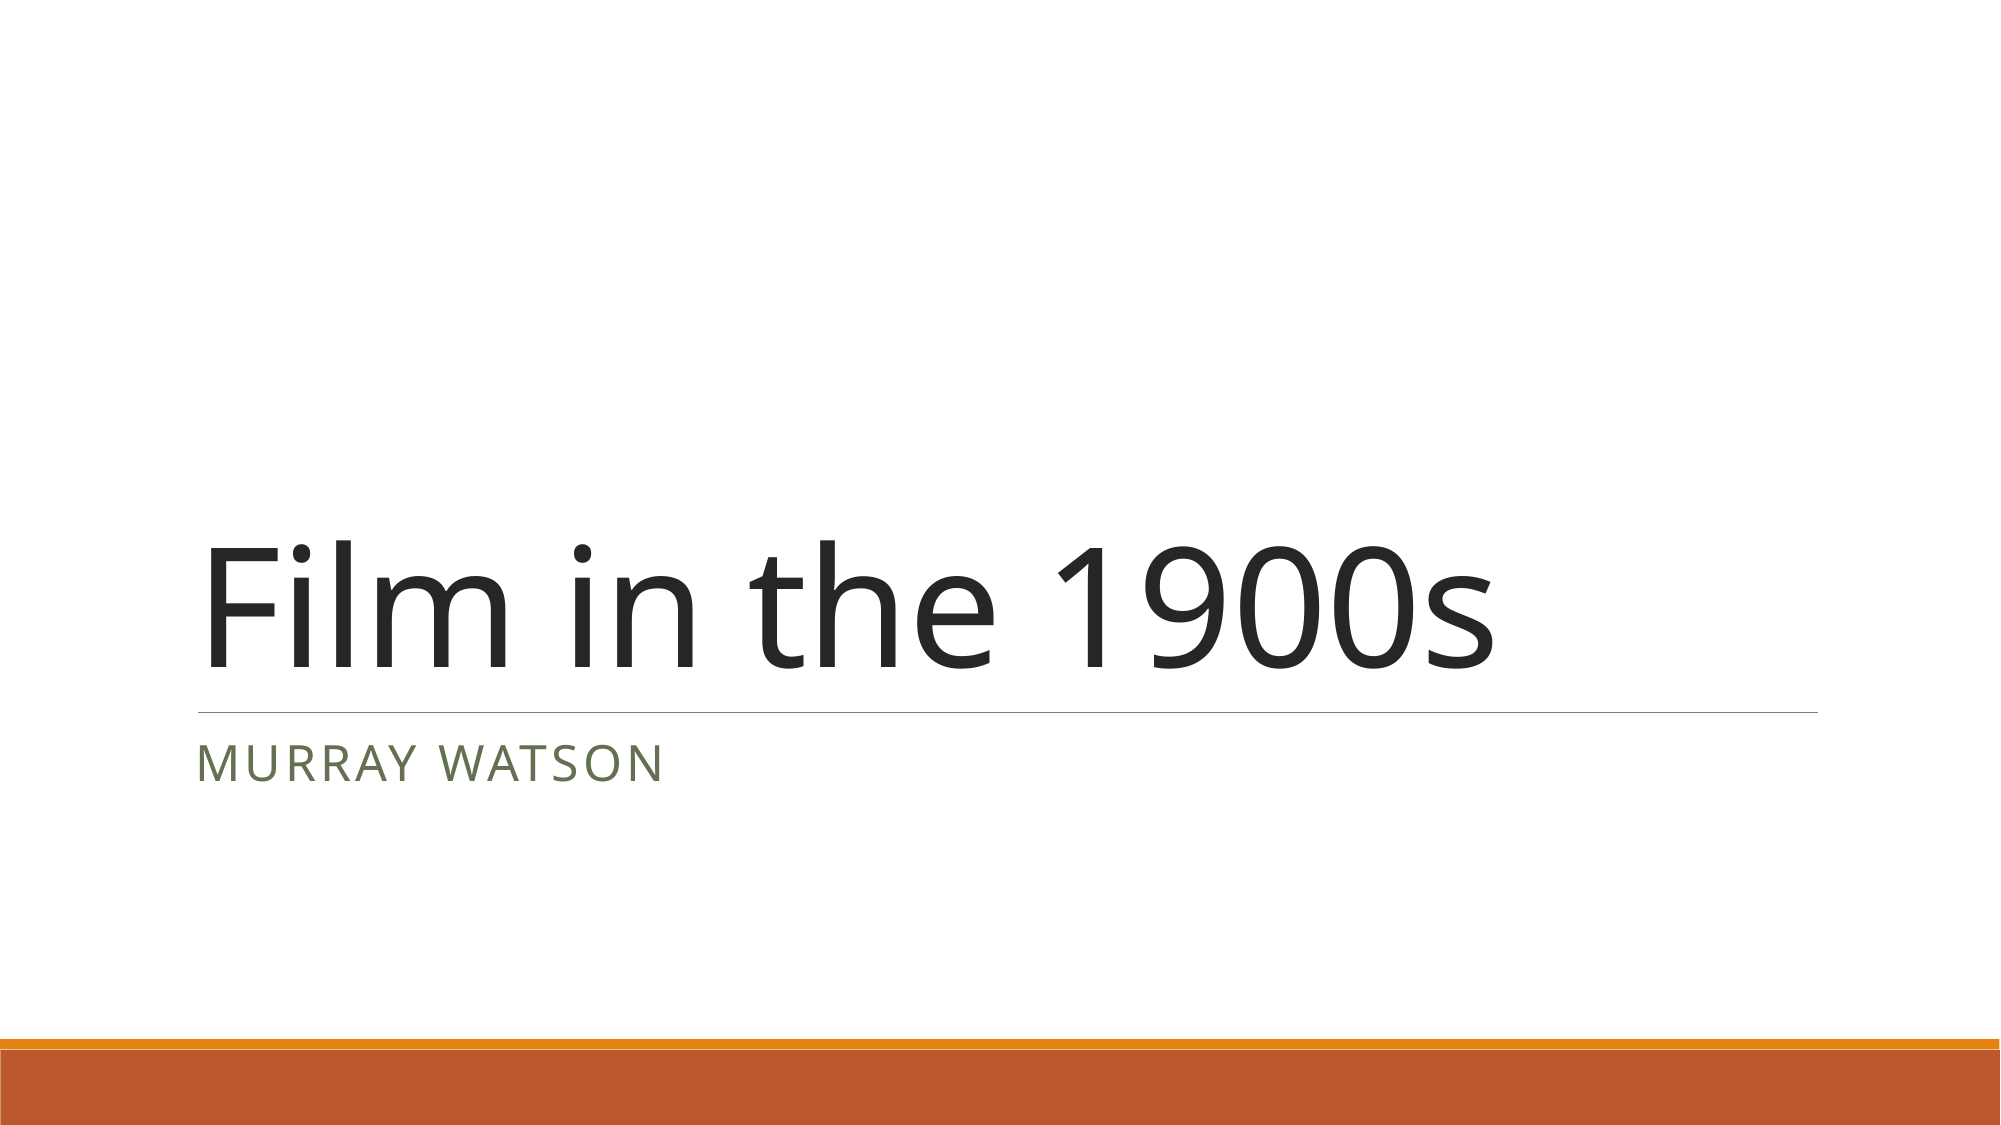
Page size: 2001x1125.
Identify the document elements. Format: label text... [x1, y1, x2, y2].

subtitle Murray watson [180, 730, 1831, 919]
title Film in the 1900s [180, 124, 1830, 710]
